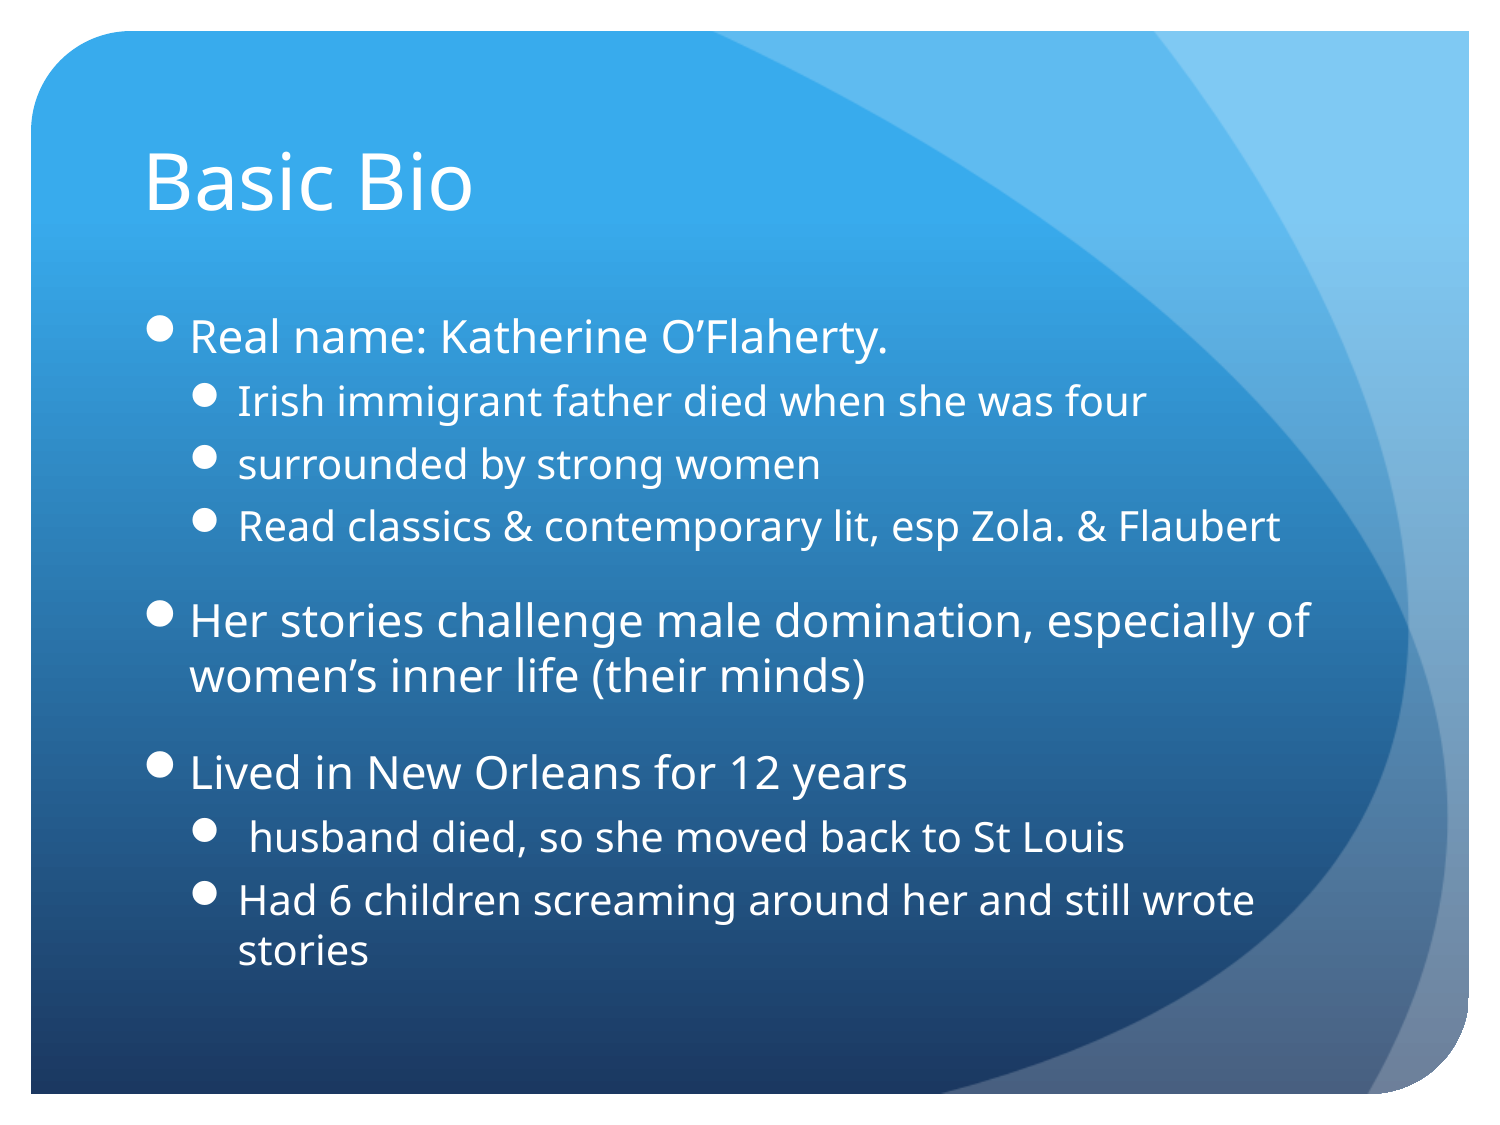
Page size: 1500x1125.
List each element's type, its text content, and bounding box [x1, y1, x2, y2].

picture [24, 30, 1473, 1094]
list Real name: Katherine O’Flaherty. Irish immigrant father died when she was four surrounded by strong women Read classics & contemporary lit, esp Zola. & Flaubert Her stories challenge male domination, especially of women’s inner life (their minds) Lived in New Orleans for 12 years husband died, so she moved back to St Louis Had 6 children screaming around her and still wrote stories [127, 299, 1372, 991]
title Basic Bio [127, 62, 1372, 234]
